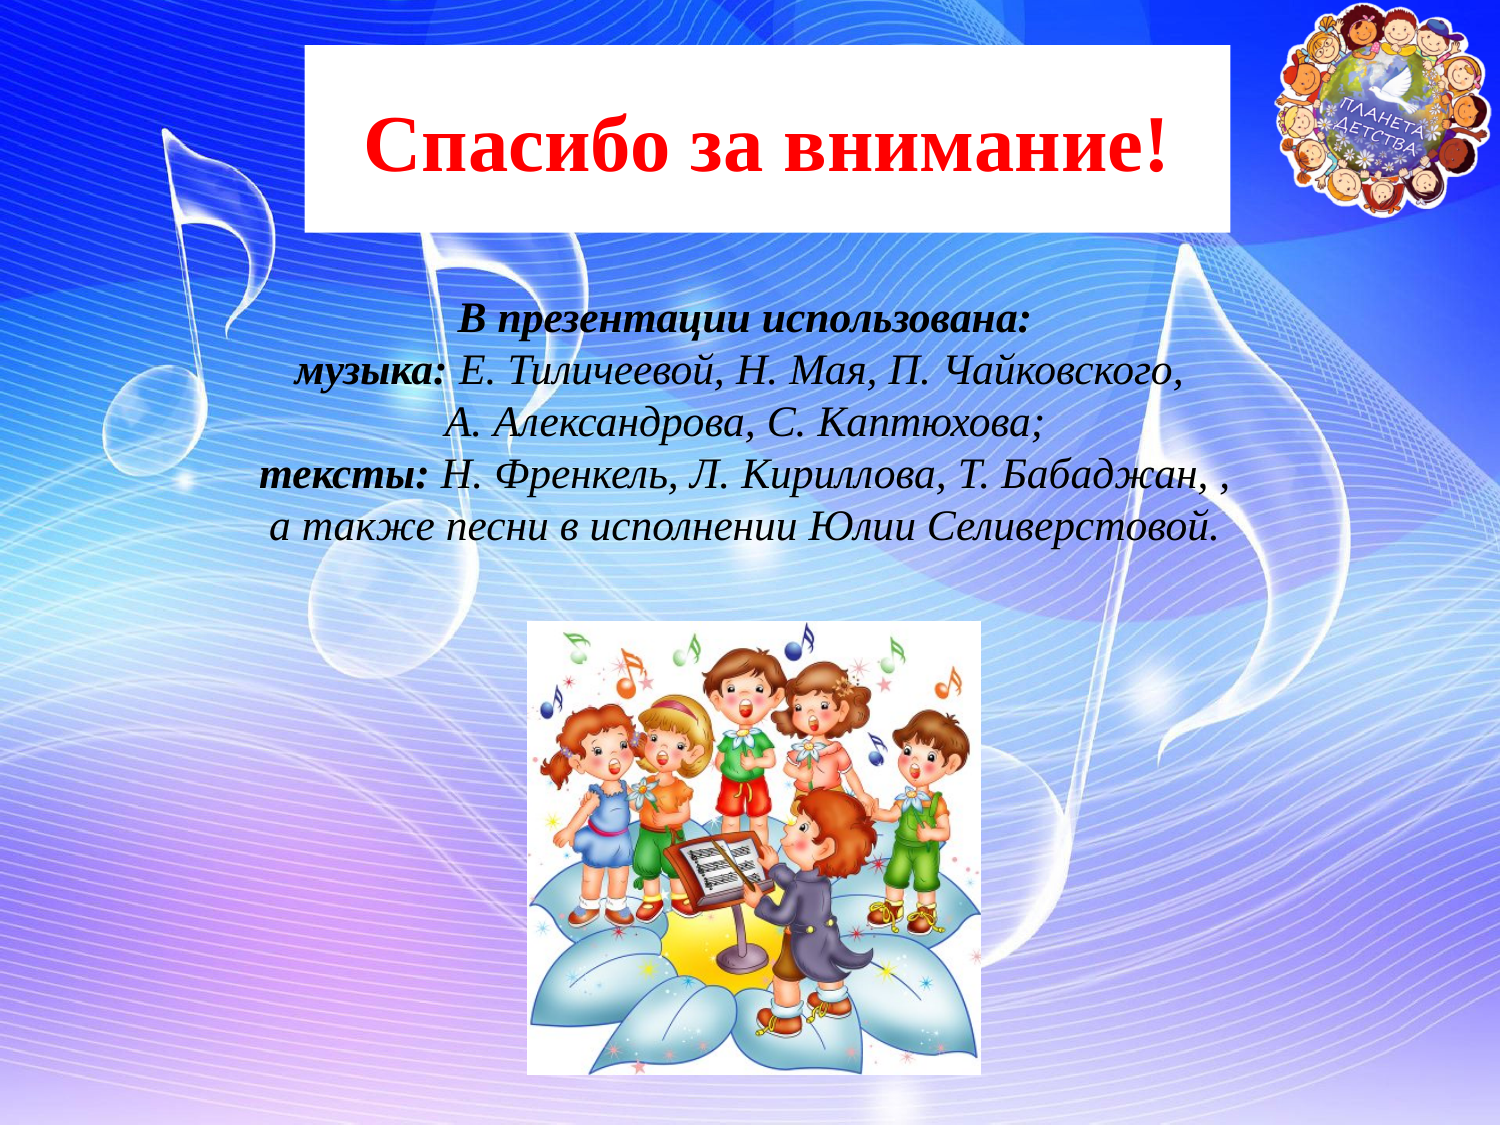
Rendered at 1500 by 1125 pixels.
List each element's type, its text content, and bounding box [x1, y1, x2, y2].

title В презентации использована: музыка: Е. Тиличеевой, Н. Мая, П. Чайковского, А. Александрова, С. Каптюхова; тексты: Н. Френкель, Л. Кириллова, Т. Бабаджан, , а также песни в исполнении Юлии Селиверстовой. [70, 281, 1421, 610]
text_box Спасибо за внимание! [304, 45, 1231, 233]
picture [0, 0, 1500, 1125]
